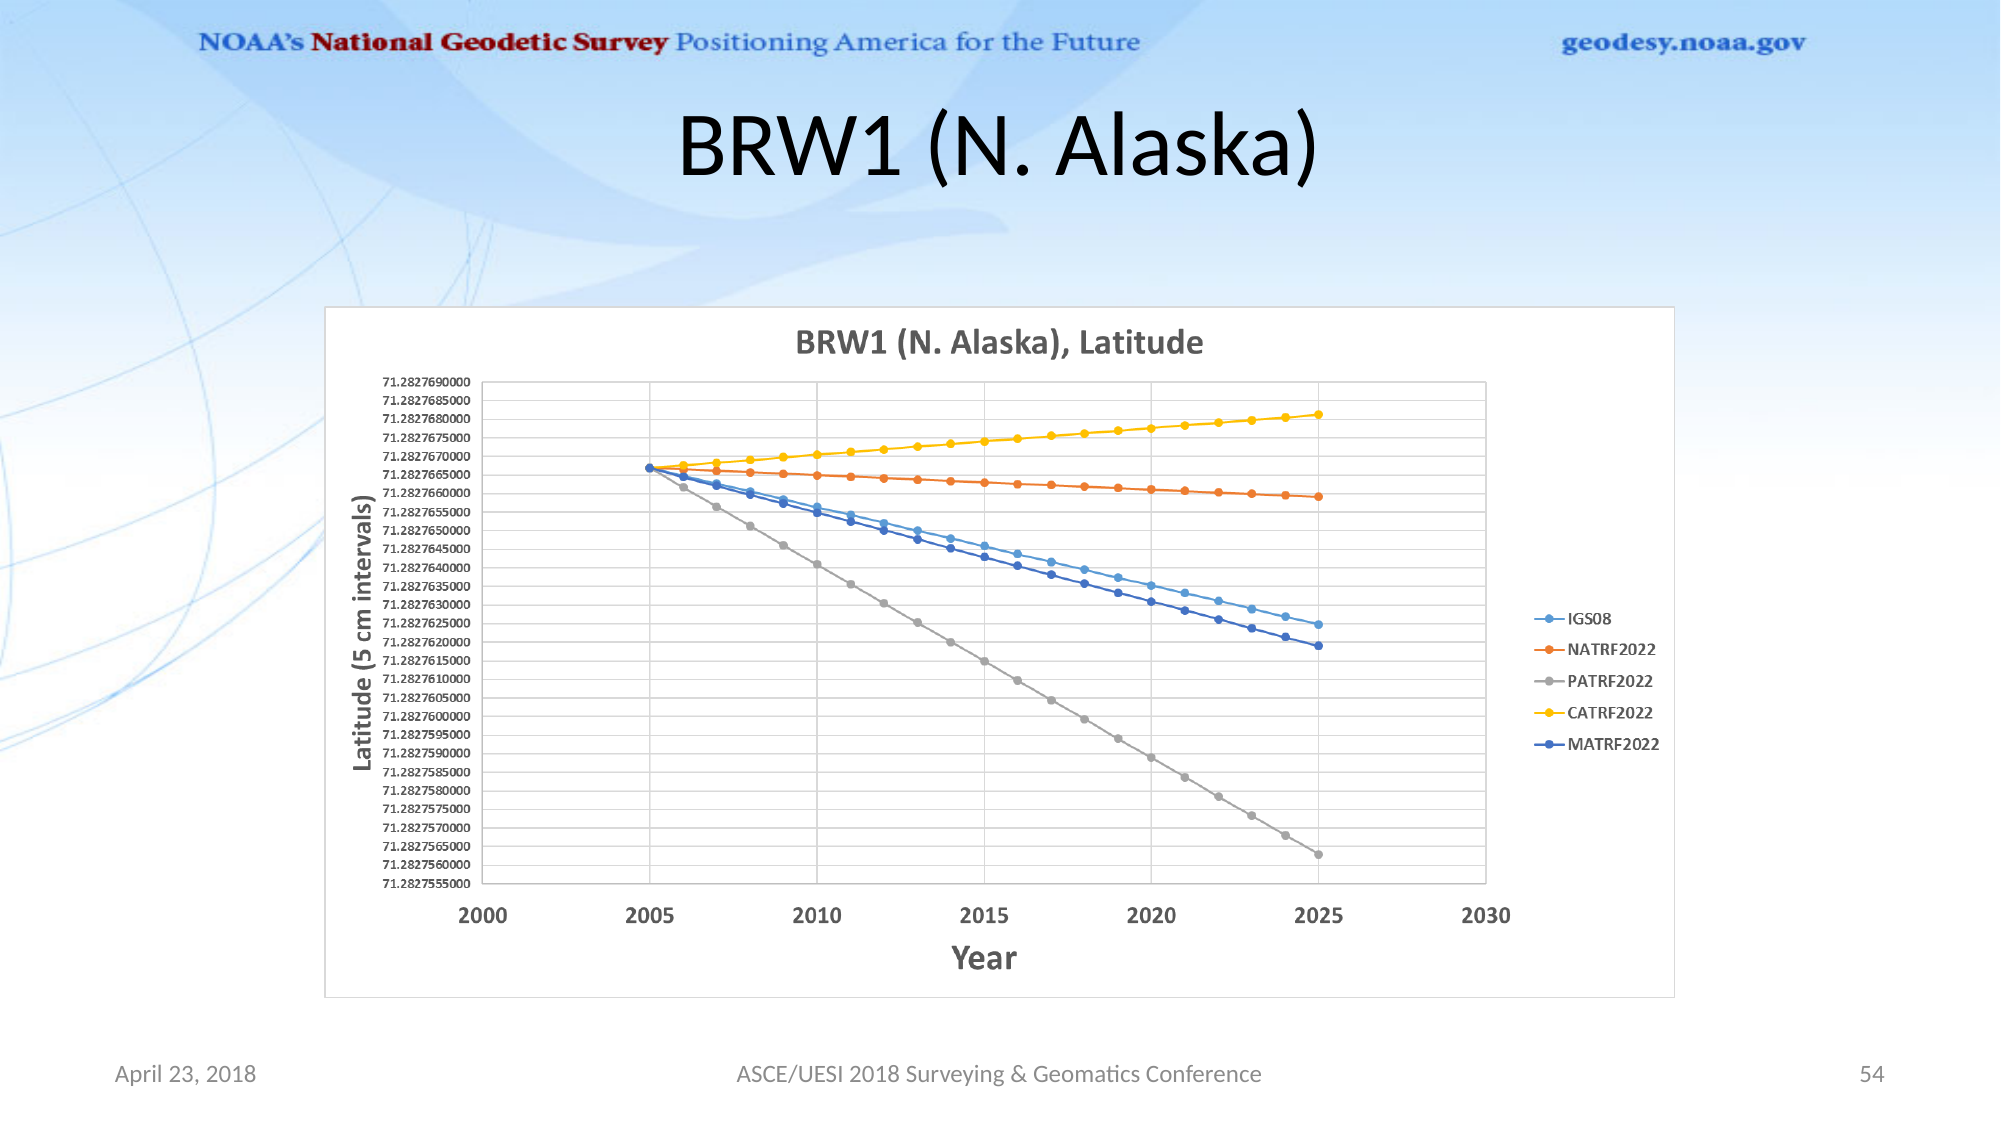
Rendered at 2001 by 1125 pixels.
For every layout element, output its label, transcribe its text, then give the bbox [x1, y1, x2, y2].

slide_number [99, 1042, 567, 1103]
title BRW1 (N. Alaska) [99, 45, 1900, 233]
footer ASCE/UESI 2018 Surveying & Geomatics Conference [683, 1042, 1317, 1103]
slide_number 54 [1433, 1042, 1900, 1103]
picture [0, 0, 2001, 1125]
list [324, 306, 1676, 999]
